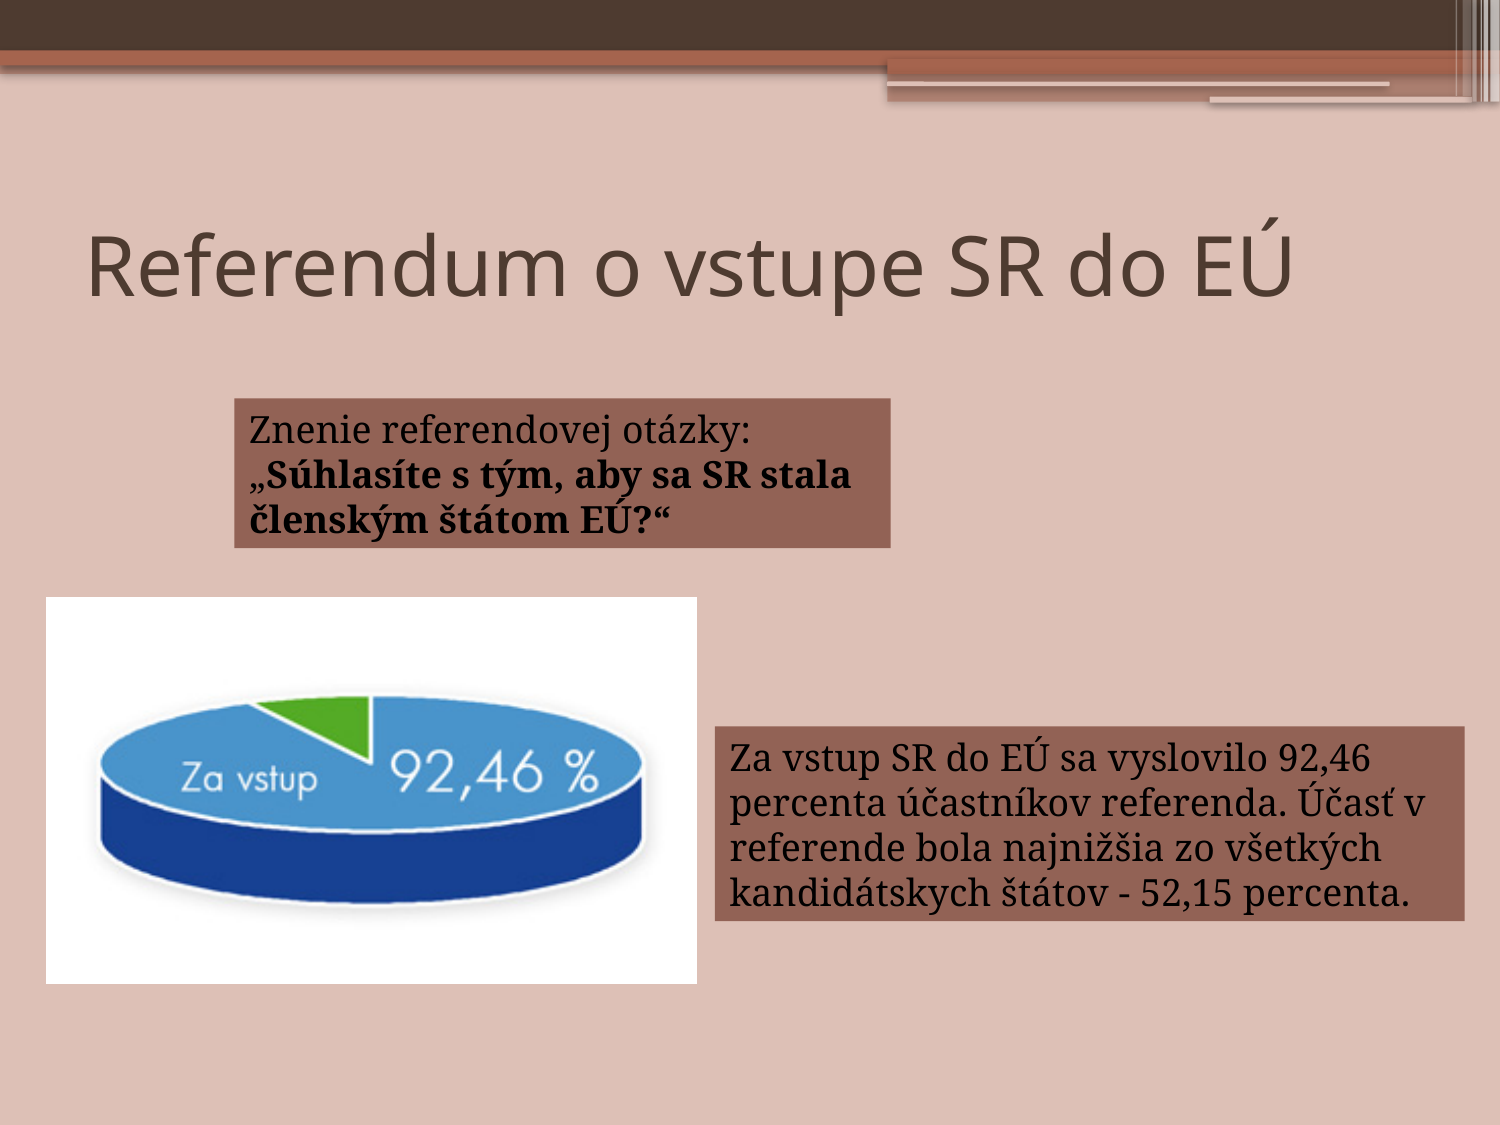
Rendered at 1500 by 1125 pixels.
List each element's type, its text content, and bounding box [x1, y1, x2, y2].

picture [46, 597, 698, 984]
title Referendum o vstupe SR do EÚ [70, 175, 1421, 351]
text_box Znenie referendovej otázky: „Súhlasíte s tým, aby sa SR stala členským štátom EÚ?“ [234, 398, 891, 549]
text_box Za vstup SR do EÚ sa vyslovilo 92,46 percenta účastníkov referenda. Účasť v referende bola najnižšia zo všetkých kandidátskych štátov - 52,15 percenta. [714, 726, 1465, 922]
